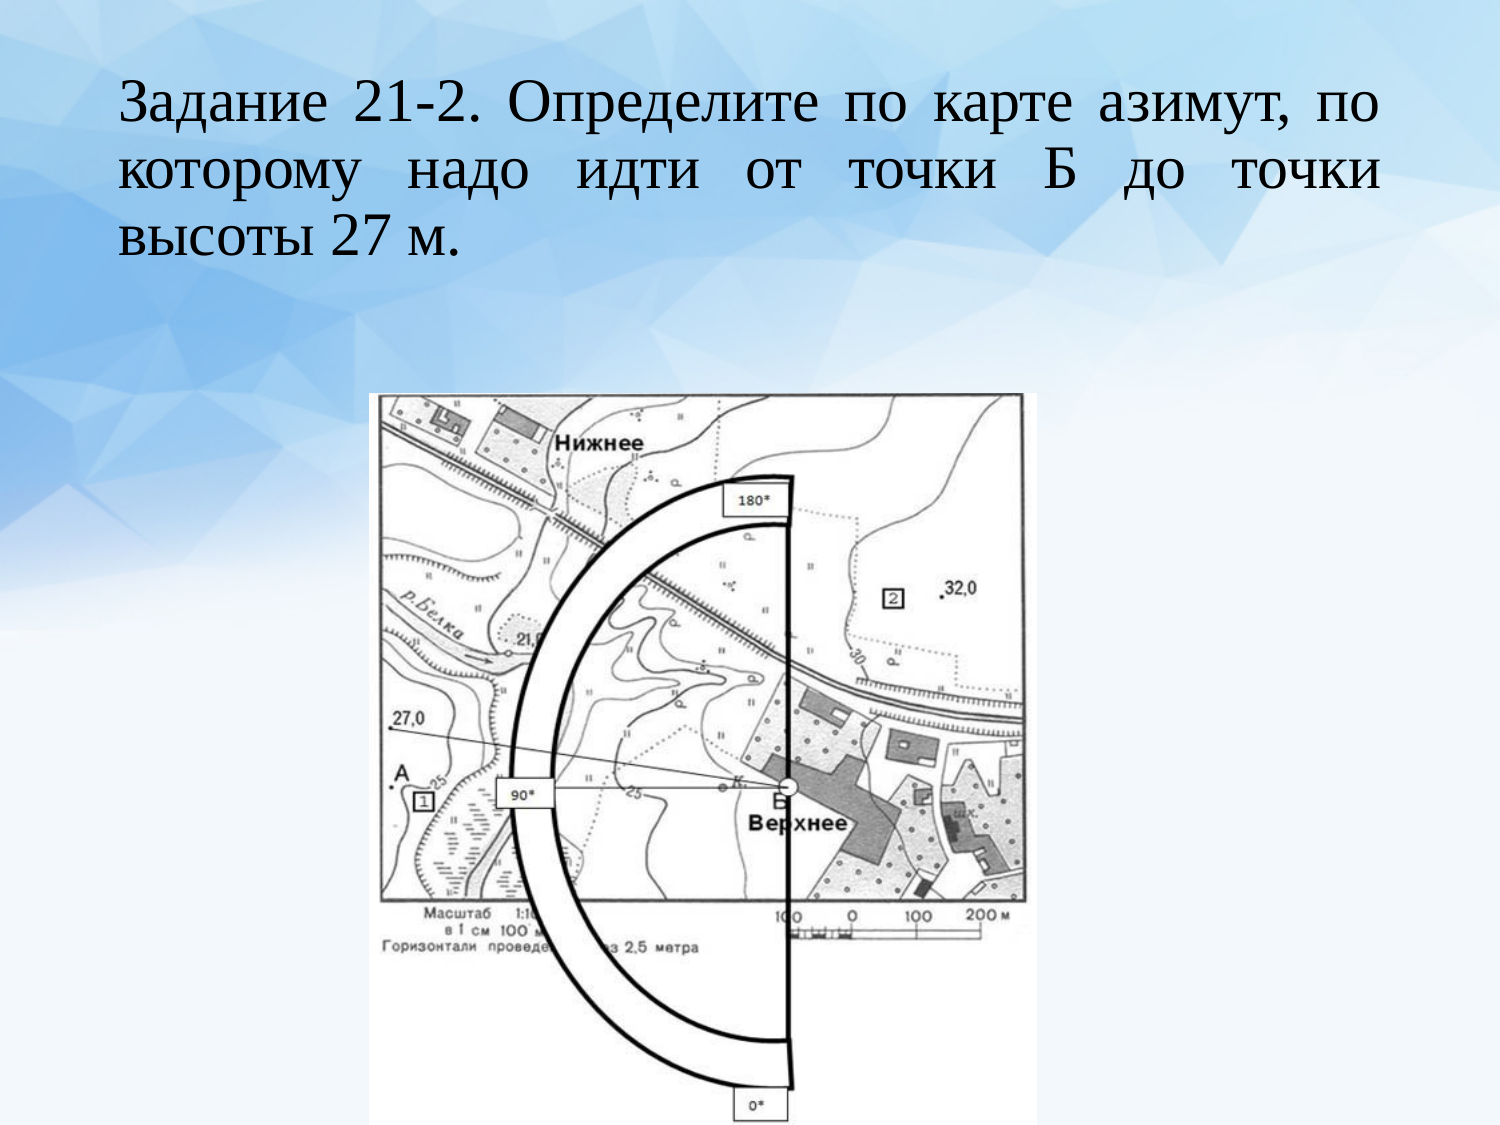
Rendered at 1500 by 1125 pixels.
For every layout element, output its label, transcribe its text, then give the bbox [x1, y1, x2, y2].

title Задание 21-2. Определите по карте азимут, по которому надо идти от точки Б до точки высоты 27 м. [103, 59, 1397, 278]
picture [0, 0, 1500, 1125]
